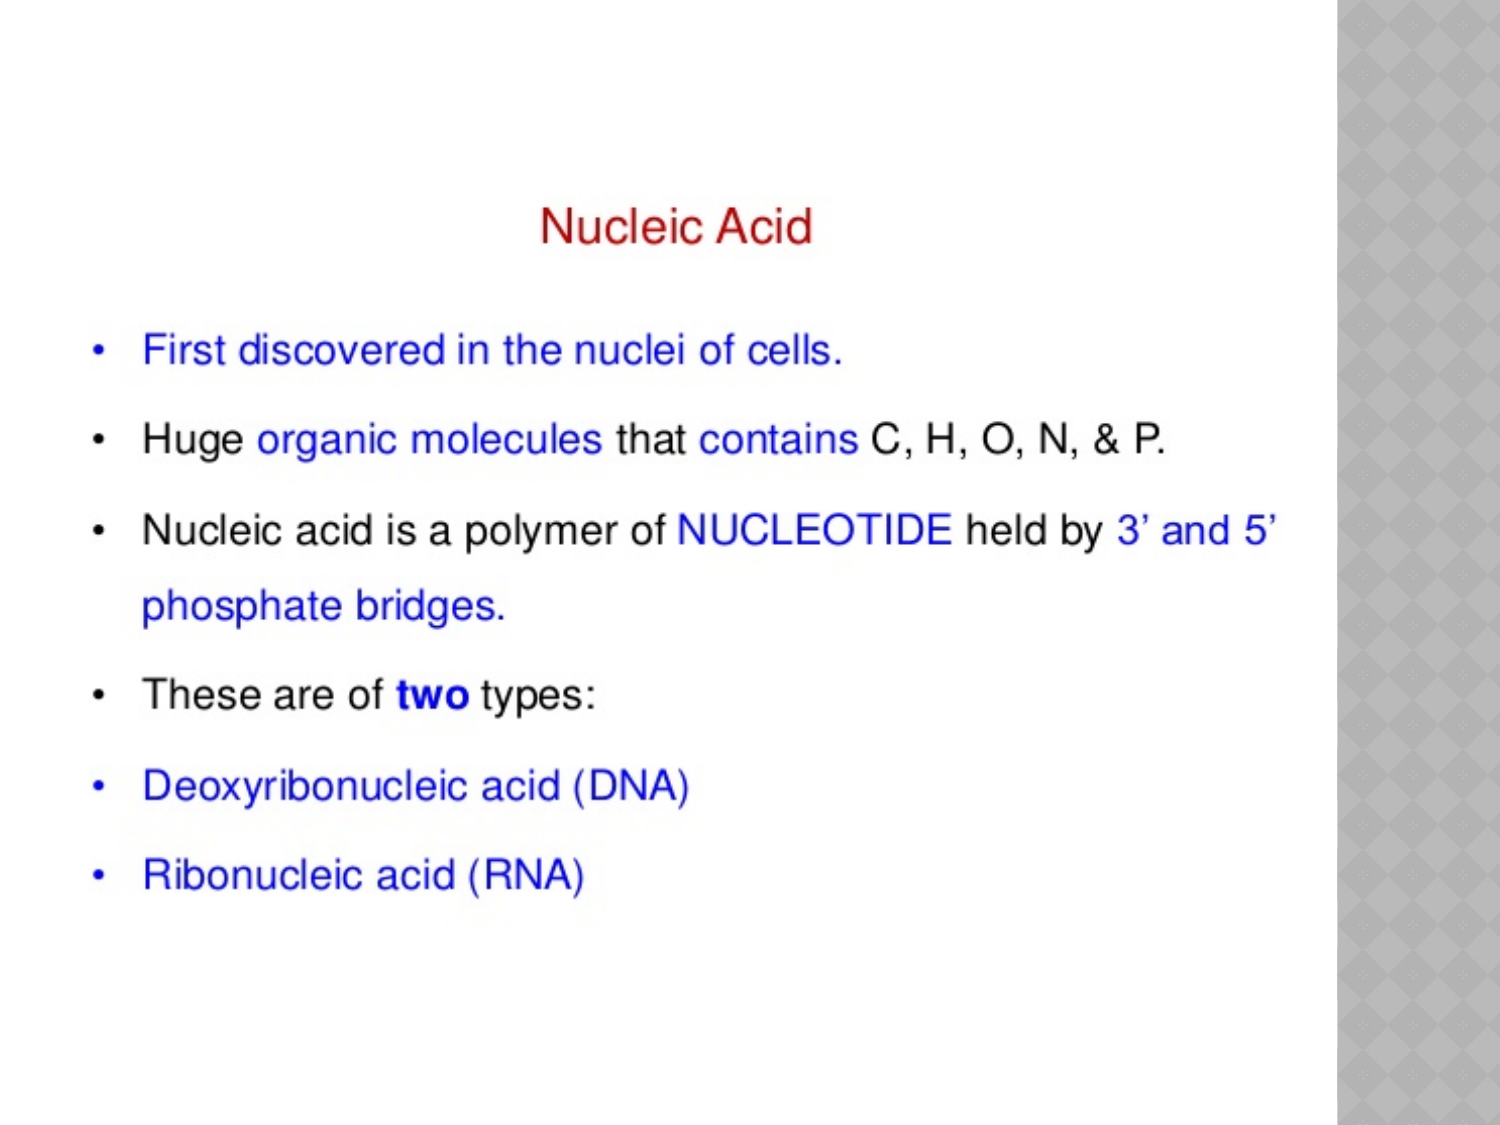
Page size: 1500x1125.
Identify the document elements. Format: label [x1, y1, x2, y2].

text_box [1337, 0, 1500, 1125]
picture [25, 101, 1313, 1051]
